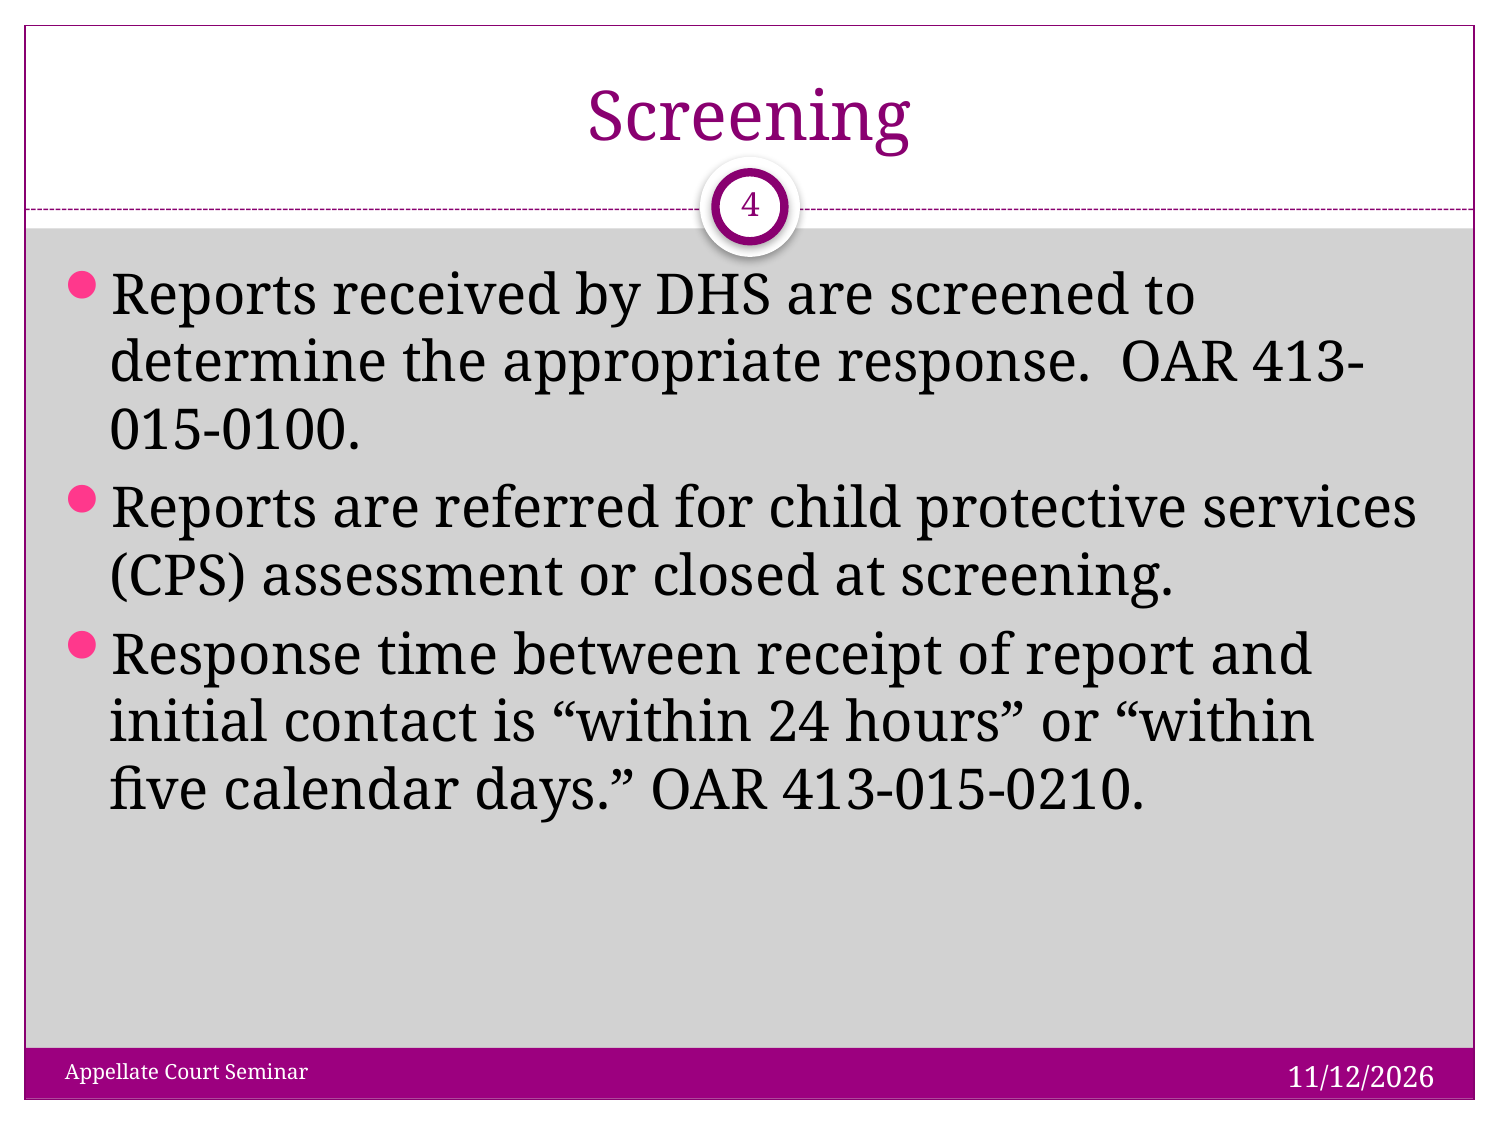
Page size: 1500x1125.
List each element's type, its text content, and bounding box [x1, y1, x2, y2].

title Screening [49, 37, 1450, 162]
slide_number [950, 1050, 1450, 1111]
list Reports received by DHS are screened to determine the appropriate response. OAR 413-015-0100. Reports are referred for child protective services (CPS) assessment or closed at screening. Response time between receipt of report and initial contact is “within 24 hours” or “within five calendar days.” OAR 413-015-0210. [49, 250, 1445, 1001]
slide_number 4 [675, 149, 791, 263]
footer Appellate Court Seminar [50, 1051, 638, 1112]
